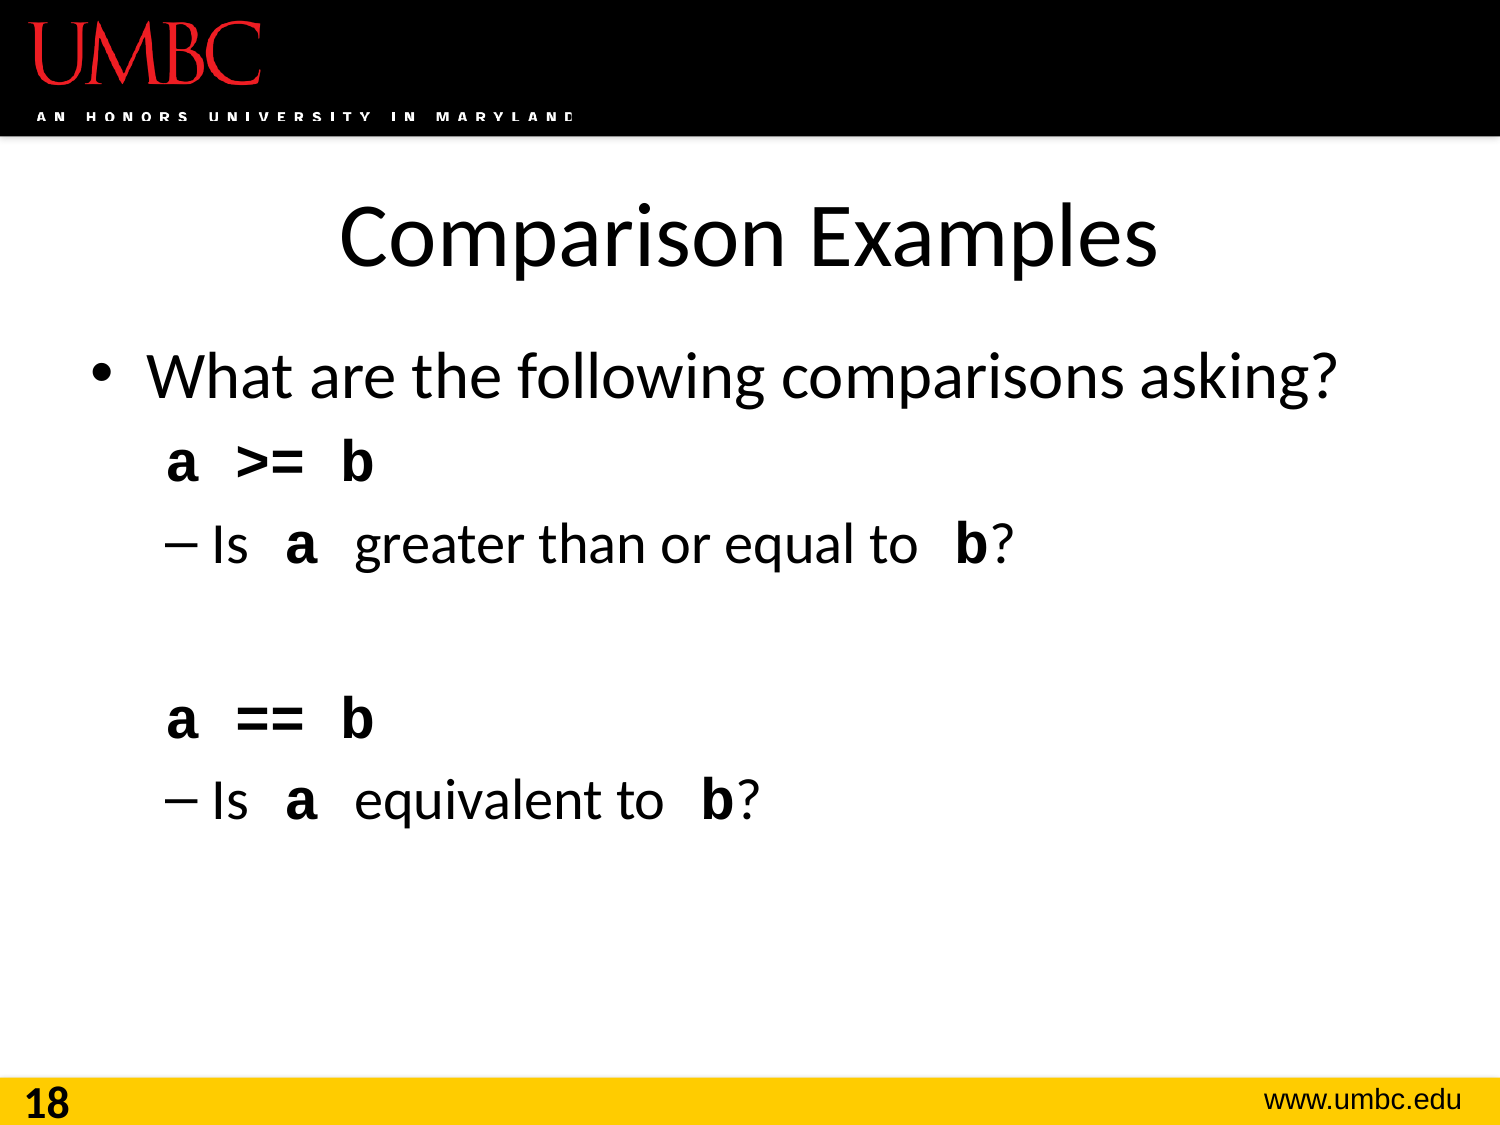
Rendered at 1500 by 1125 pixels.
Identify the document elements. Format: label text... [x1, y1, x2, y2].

title Comparison Examples [75, 136, 1425, 324]
slide_number 18 [0, 1065, 94, 1125]
list What are the following comparisons asking? a >= b Is a greater than or equal to b? a == b Is a equivalent to b? [75, 324, 1425, 1066]
